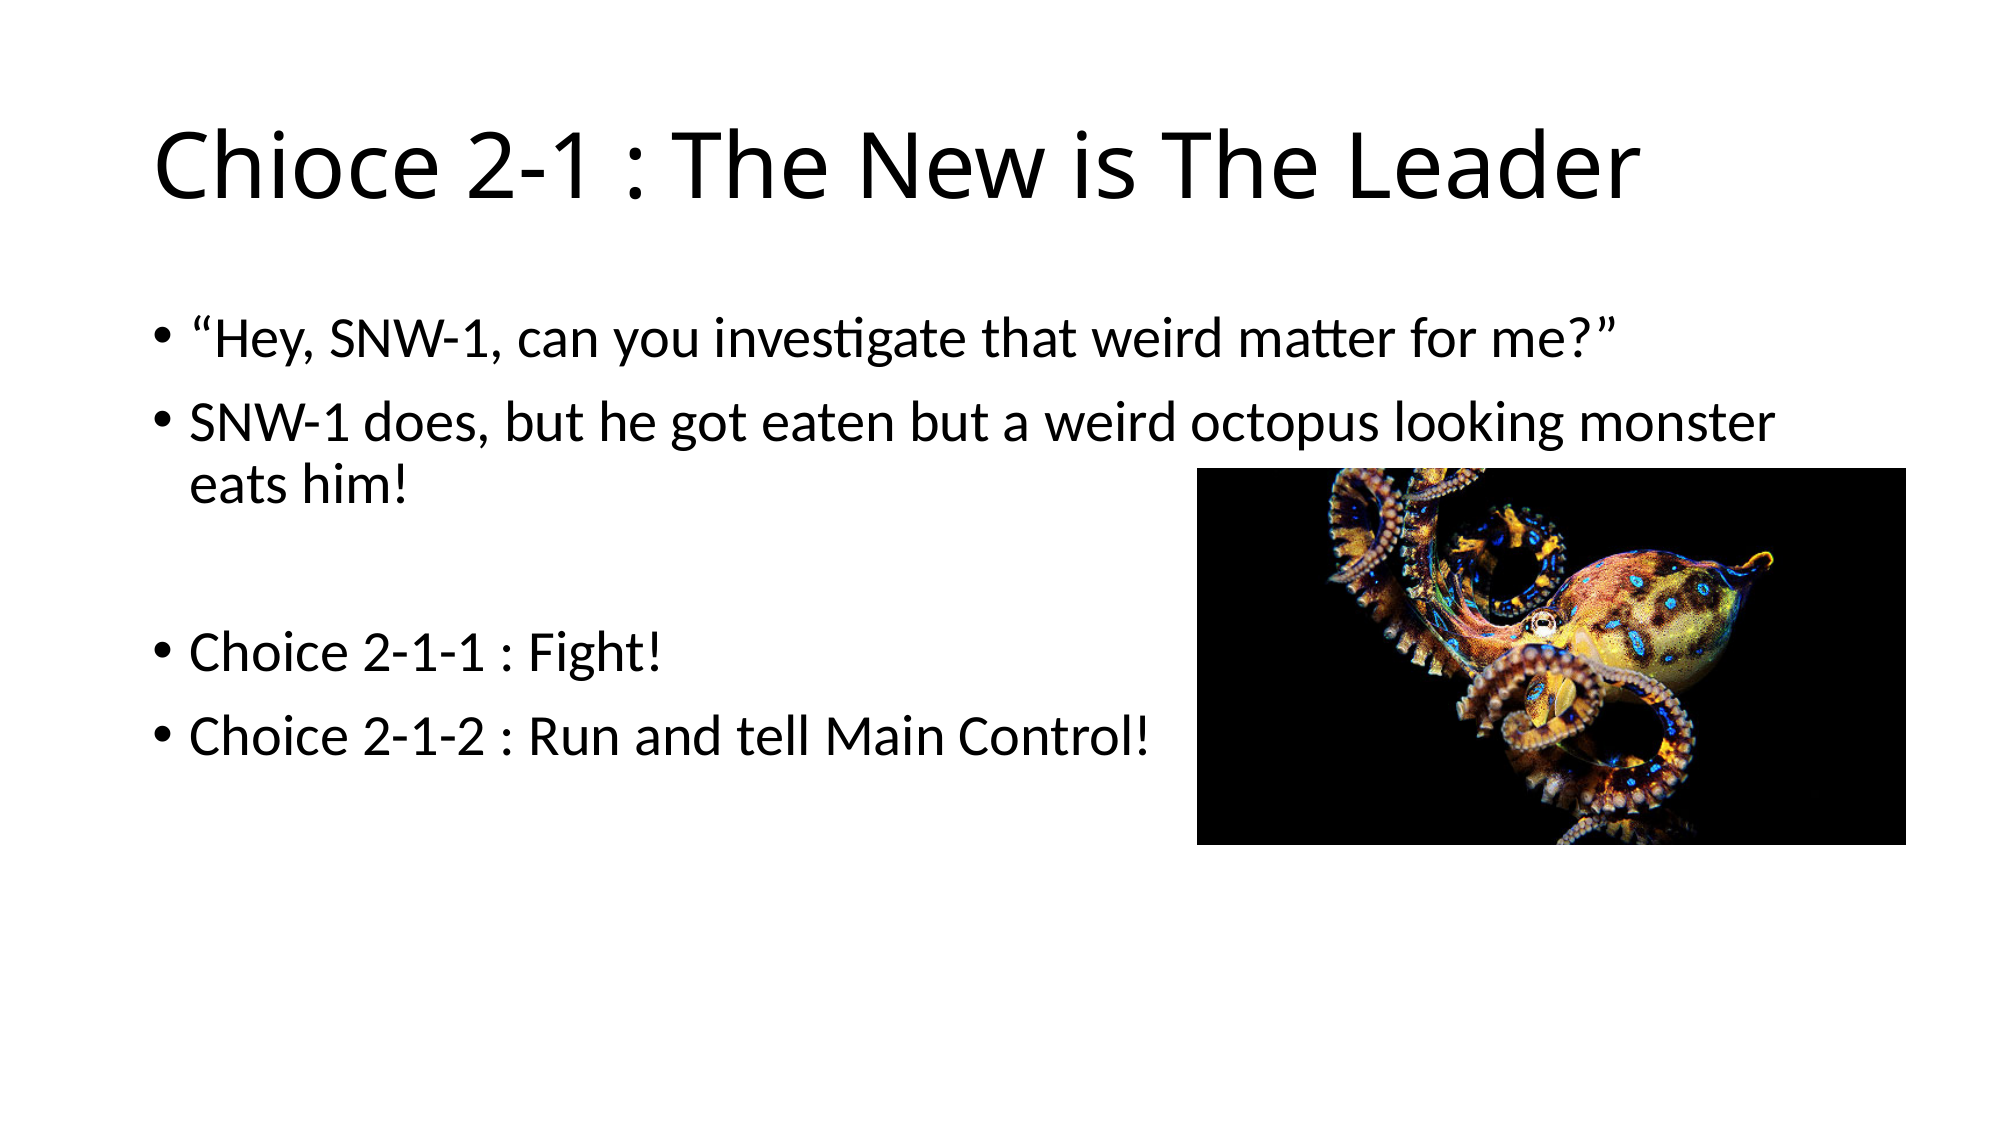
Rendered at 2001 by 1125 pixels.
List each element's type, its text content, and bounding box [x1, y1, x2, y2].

title Chioce 2-1 : The New is The Leader [137, 59, 1863, 278]
picture [1197, 468, 1906, 845]
list “Hey, SNW-1, can you investigate that weird matter for me?” SNW-1 does, but he got eaten but a weird octopus looking monster eats him! Choice 2-1-1 : Fight! Choice 2-1-2 : Run and tell Main Control! [137, 299, 1863, 1014]
